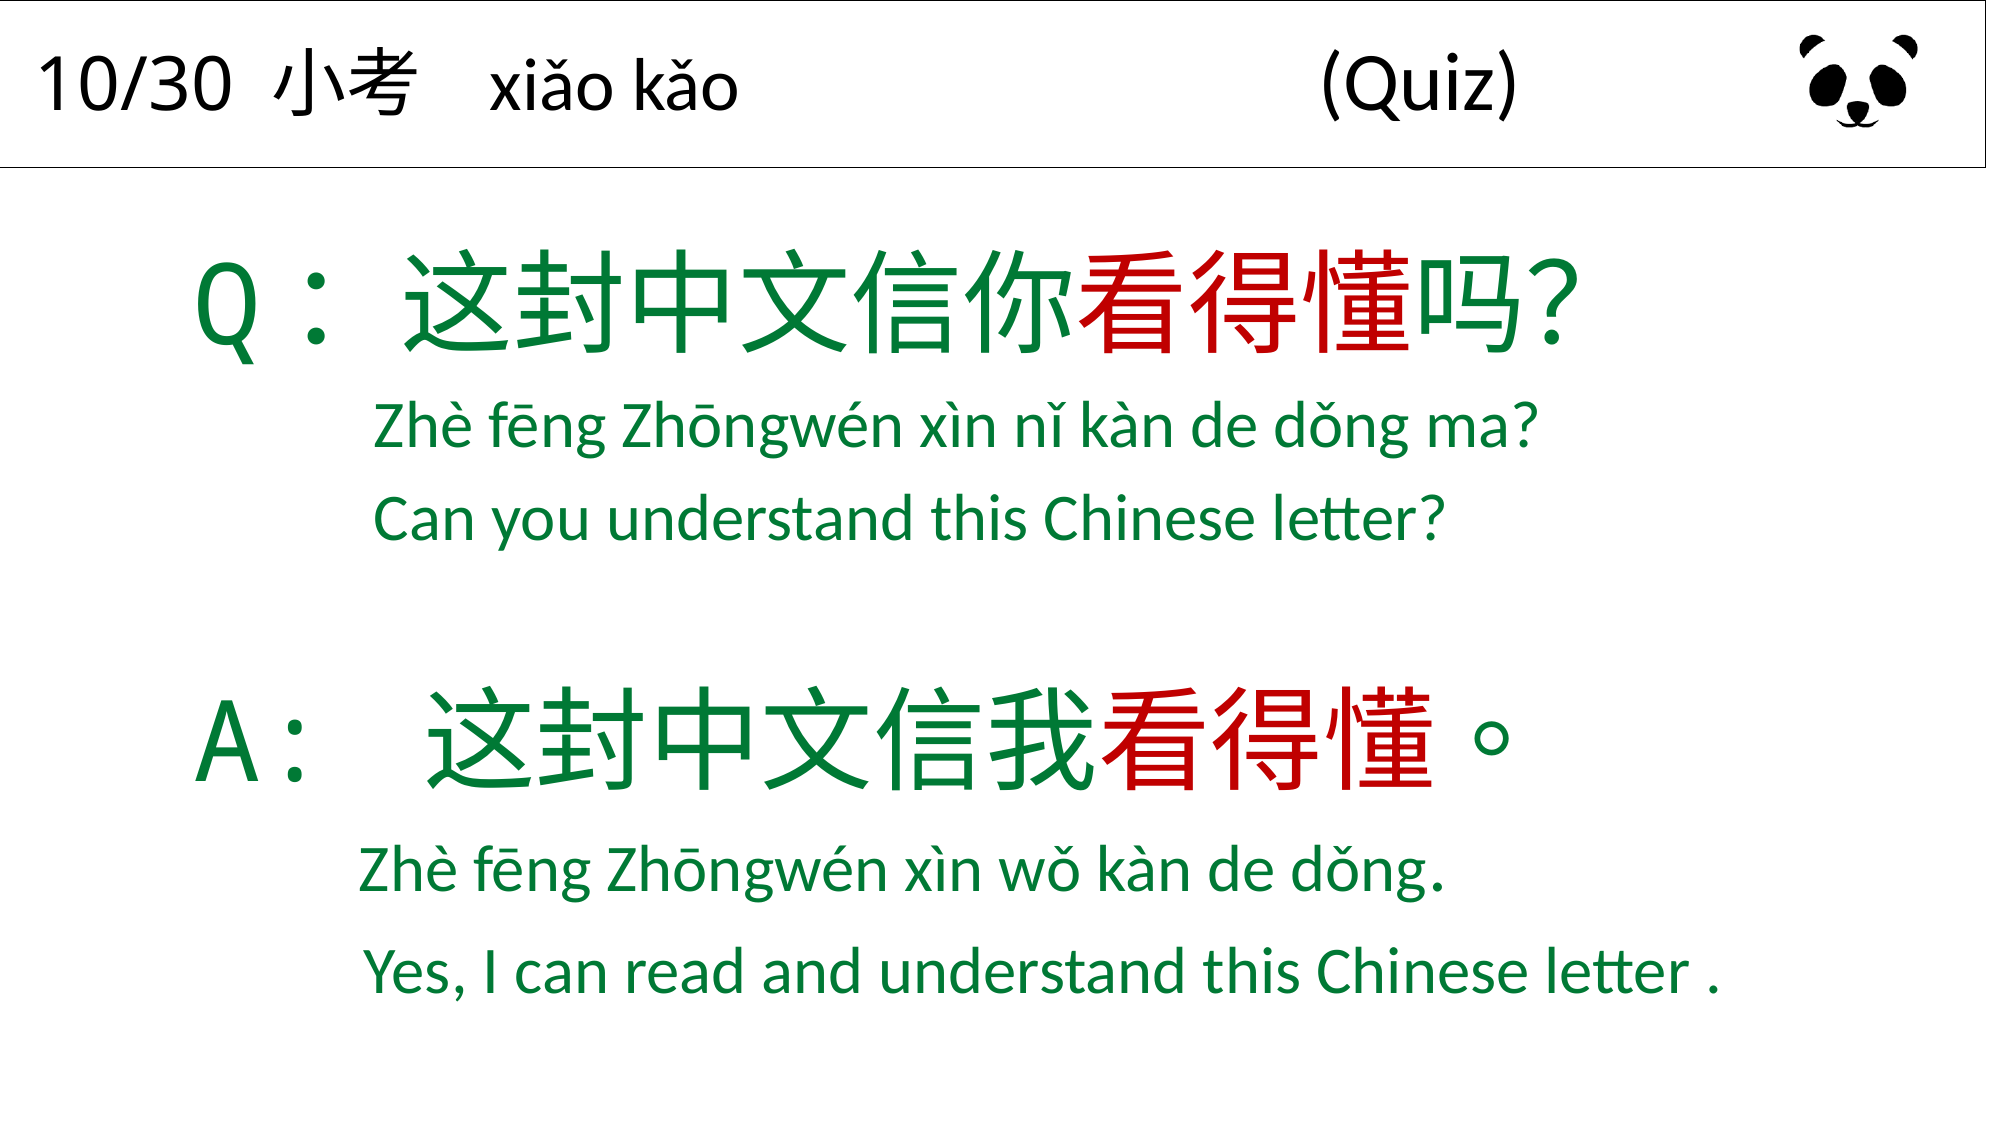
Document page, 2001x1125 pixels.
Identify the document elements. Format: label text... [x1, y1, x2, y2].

list Q：这封中文信你看得懂吗？ Zhè fēng Zhōngwén xìn nǐ kàn de dǒng ma? Can you understand this Chinese letter? A: 这封中文信我看得懂。 Zhè fēng Zhōngwén xìn wǒ kàn de dǒng. Yes, I can read and understand this Chinese letter . [178, 240, 1749, 1060]
text_box 10/30 小考 xiǎo kǎo (Quiz) [0, 0, 1986, 168]
picture [1779, 6, 1936, 164]
